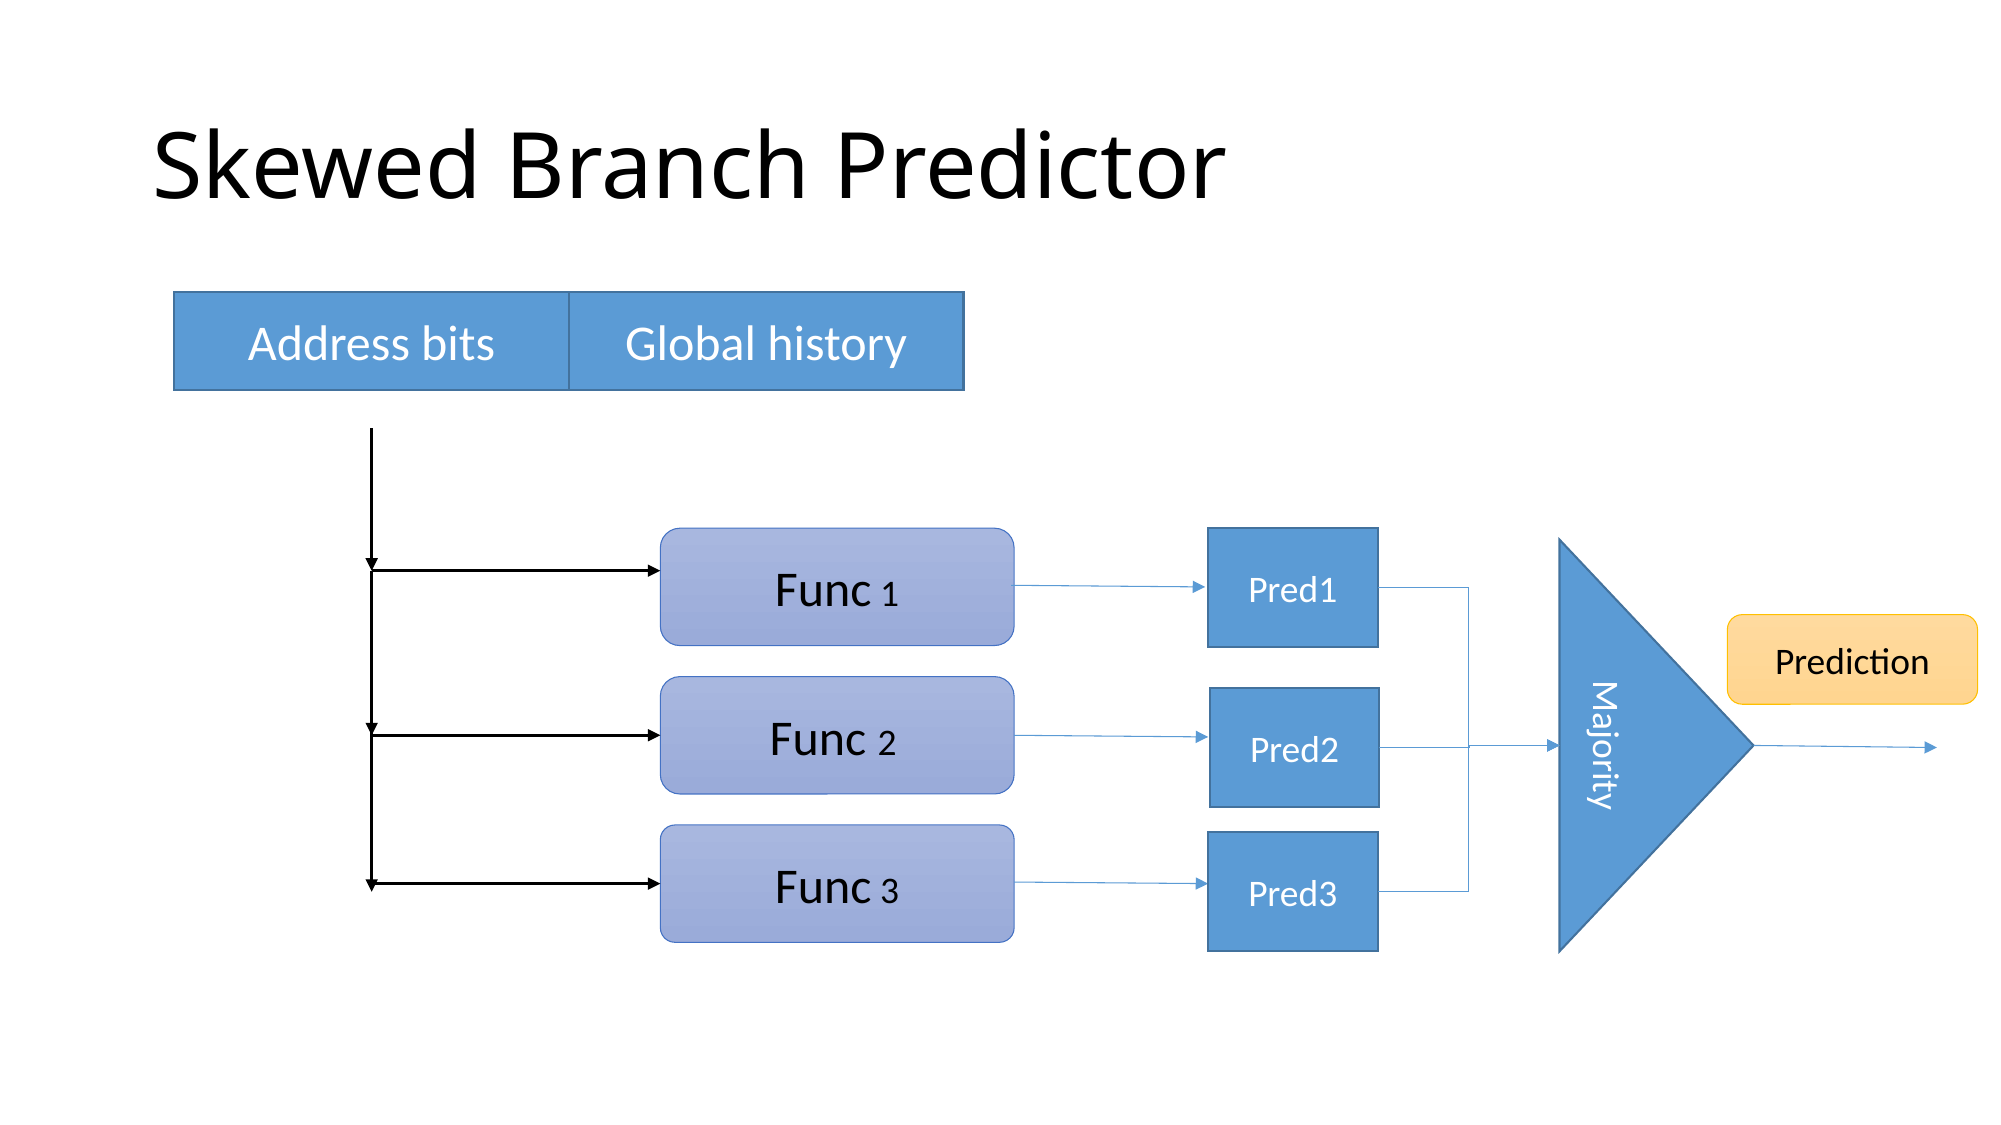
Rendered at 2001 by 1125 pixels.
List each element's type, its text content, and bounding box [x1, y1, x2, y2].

text_box Prediction [1726, 614, 1979, 705]
title Skewed Branch Predictor [137, 59, 1863, 278]
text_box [1377, 587, 1560, 745]
text_box Func 3 [659, 824, 1015, 943]
text_box Func 2 [659, 676, 1015, 795]
text_box Func 1 [659, 527, 1015, 647]
text_box Majority [1558, 537, 1754, 954]
text_box Pred3 [1207, 831, 1379, 952]
text_box Pred2 [1209, 687, 1377, 808]
text_box Address bits [173, 291, 568, 391]
text_box Pred1 [1207, 527, 1379, 648]
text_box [1377, 745, 1560, 892]
text_box Global history [568, 291, 965, 391]
